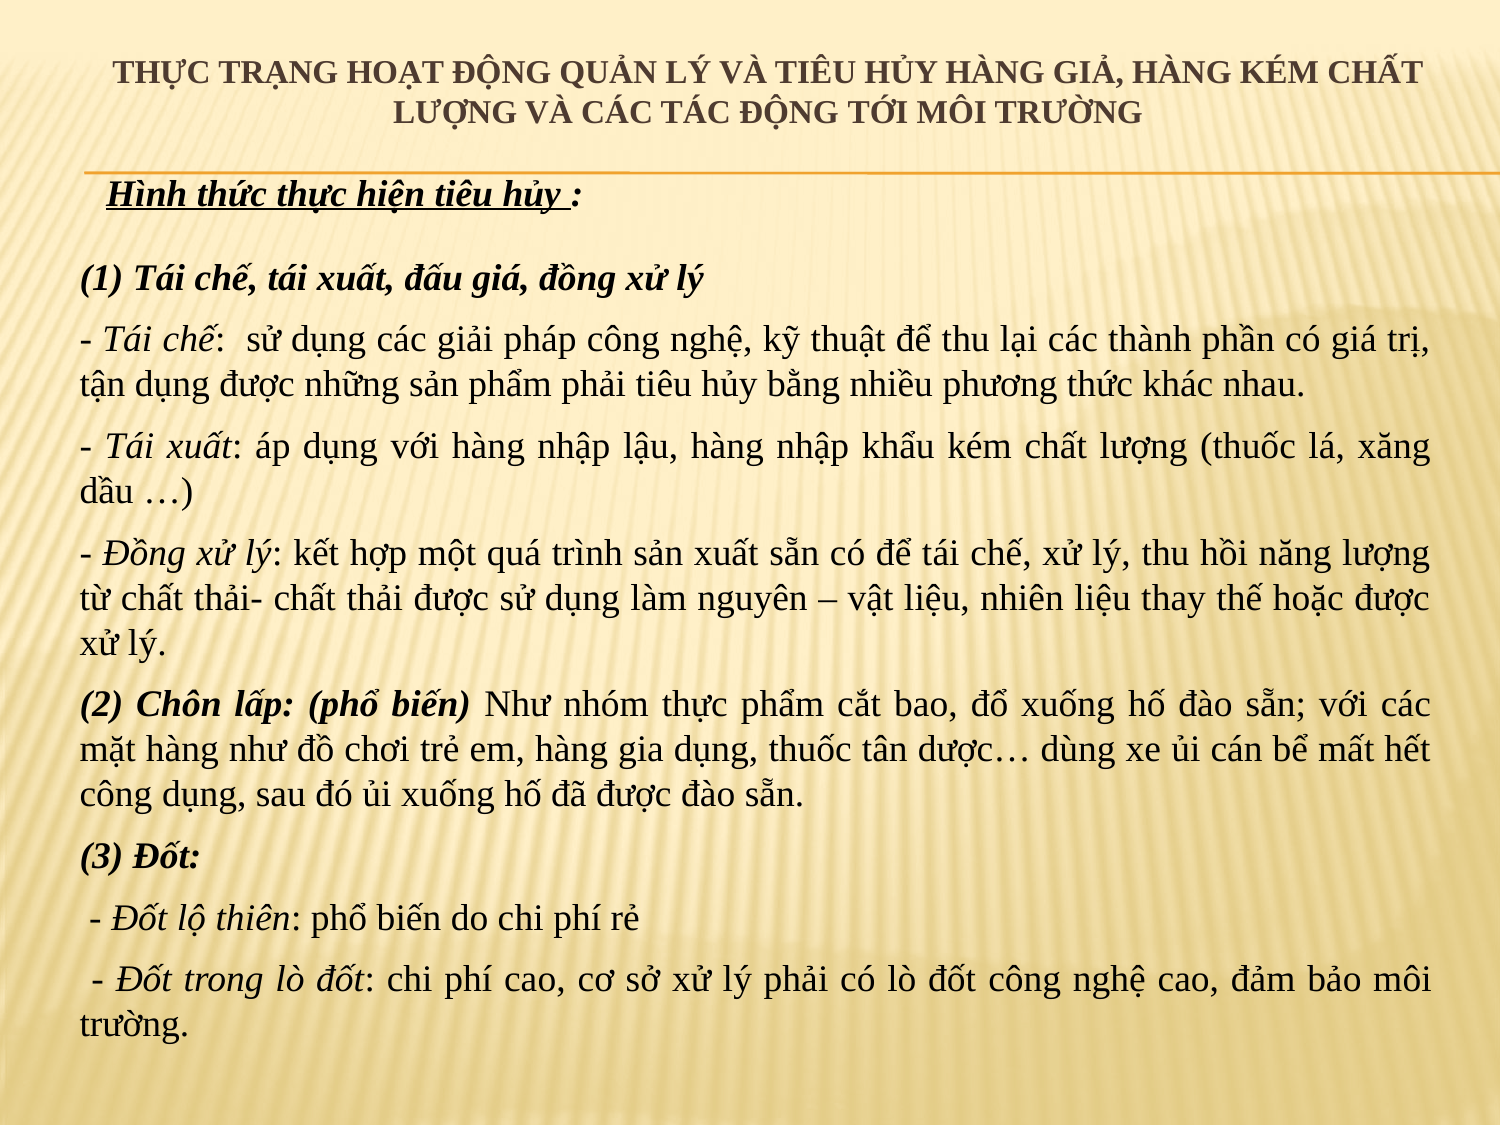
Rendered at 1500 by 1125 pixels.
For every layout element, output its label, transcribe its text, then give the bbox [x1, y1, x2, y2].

text_box Hình thức thực hiện tiêu hủy : [91, 161, 1421, 222]
text_box (1) Tái chế, tái xuất, đấu giá, đồng xử lý - Tái chế: sử dụng các giải pháp công nghệ, kỹ thuật để thu lại các thành phần có giá trị, tận dụng được những sản phẩm phải tiêu hủy bằng nhiều phương thức khác nhau. - Tái xuất: áp dụng với hàng nhập lậu, hàng nhập khẩu kém chất lượng (thuốc lá, xăng dầu …) - Đồng xử lý: kết hợp một quá trình sản xuất sẵn có để tái chế, xử lý, thu hồi năng lượng từ chất thải- chất thải được sử dụng làm nguyên – vật liệu, nhiên liệu thay thế hoặc được xử lý. (2) Chôn lấp: (phổ biến) Như nhóm thực phẩm cắt bao, đổ xuống hố đào sẵn; với các mặt hàng như đồ chơi trẻ em, hàng gia dụng, thuốc tân dược… dùng xe ủi cán bể mất hết công dụng, sau đó ủi xuống hố đã được đào sẵn. (3) Đốt: - Đốt lộ thiên: phổ biến do chi phí rẻ - Đốt trong lò đốt: chi phí cao, cơ sở xử lý phải có lò đốt công nghệ cao, đảm bảo môi trường. [64, 245, 1447, 1052]
text_box THỰC TRẠNG HOẠT ĐỘNG QUẢN LÝ VÀ TIÊU HỦY HÀNG GIẢ, HÀNG KÉM CHẤT LƯỢNG VÀ CÁC TÁC ĐỘNG TỚI MÔI TRƯỜNG [34, 42, 1500, 185]
